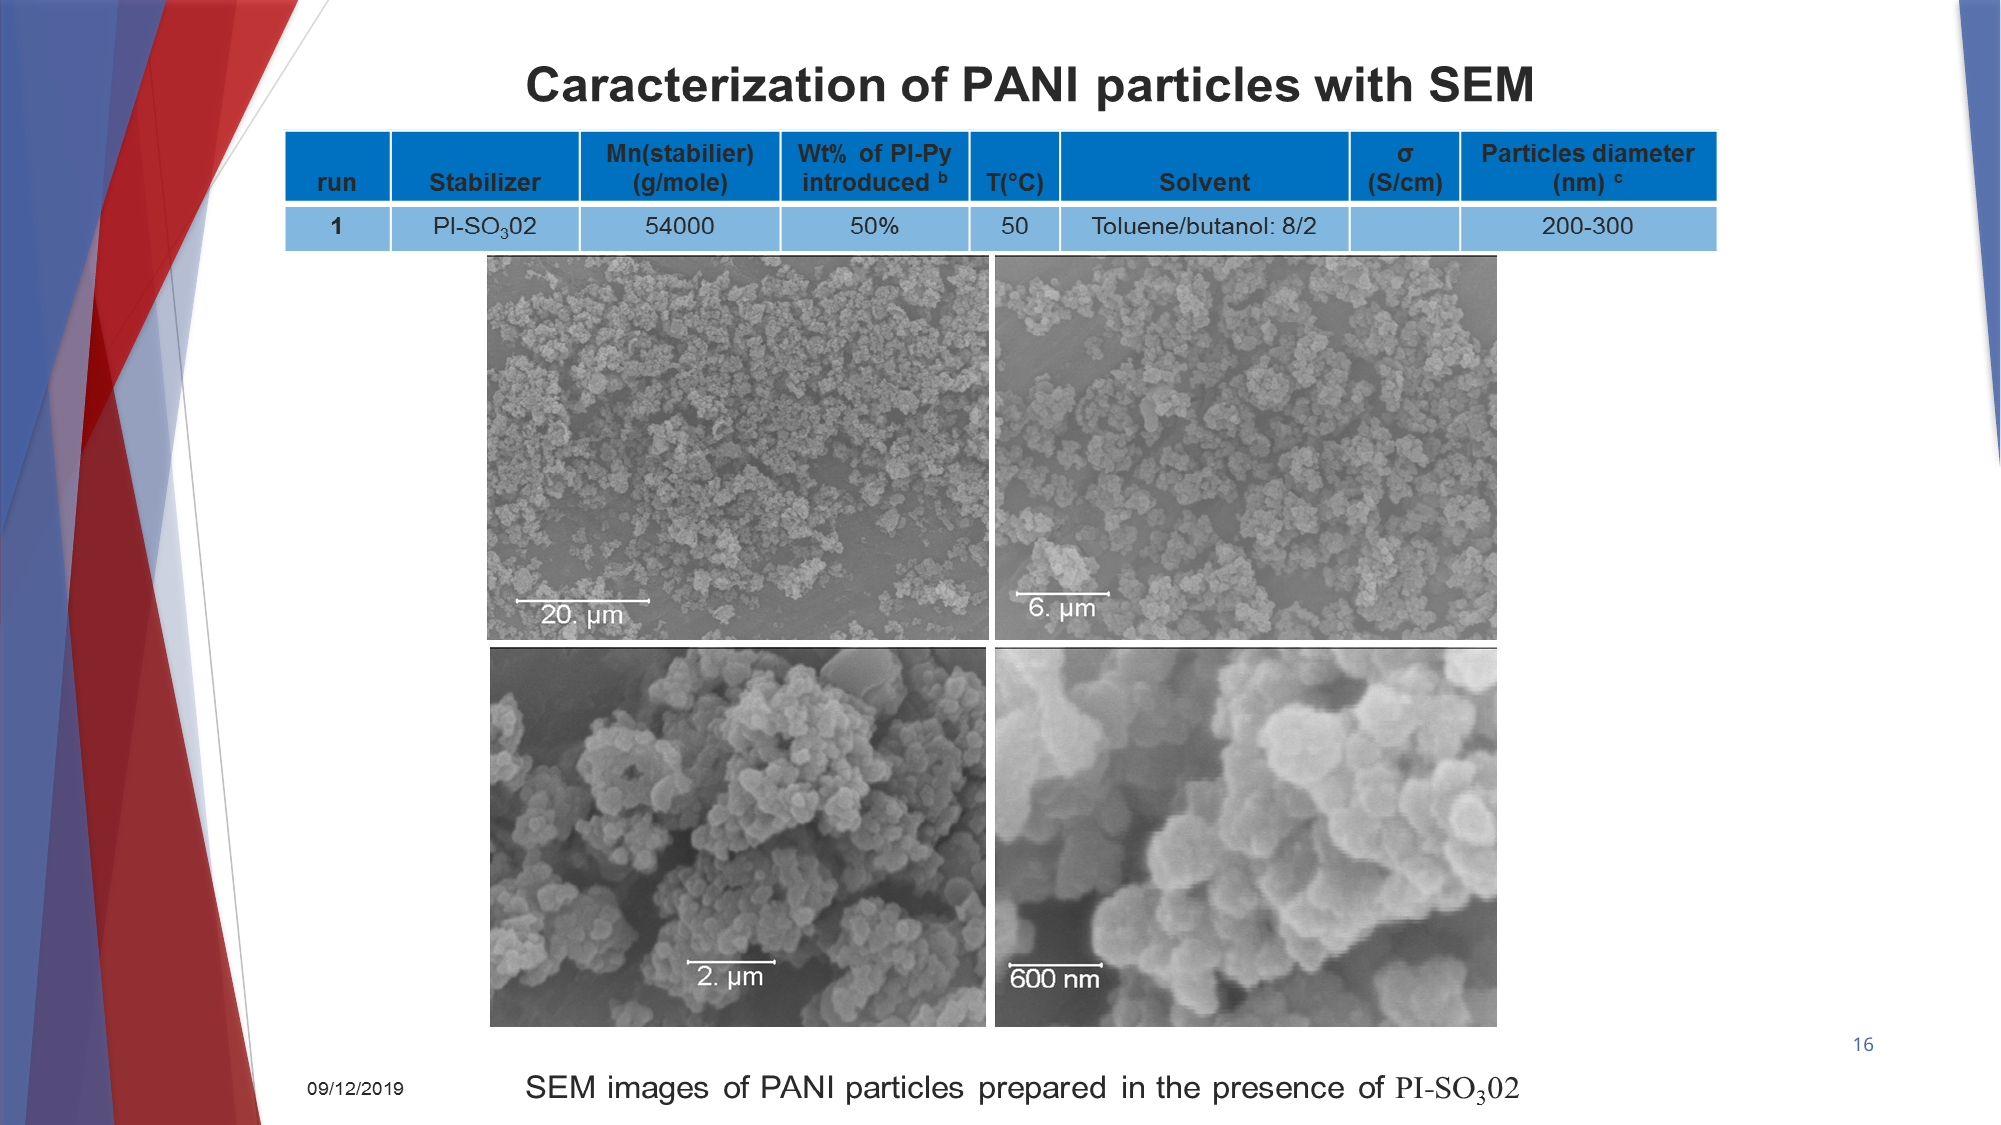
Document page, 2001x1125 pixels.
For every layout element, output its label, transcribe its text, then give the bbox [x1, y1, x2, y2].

slide_number 16 [1777, 1015, 1890, 1076]
picture [251, 27, 1749, 1125]
